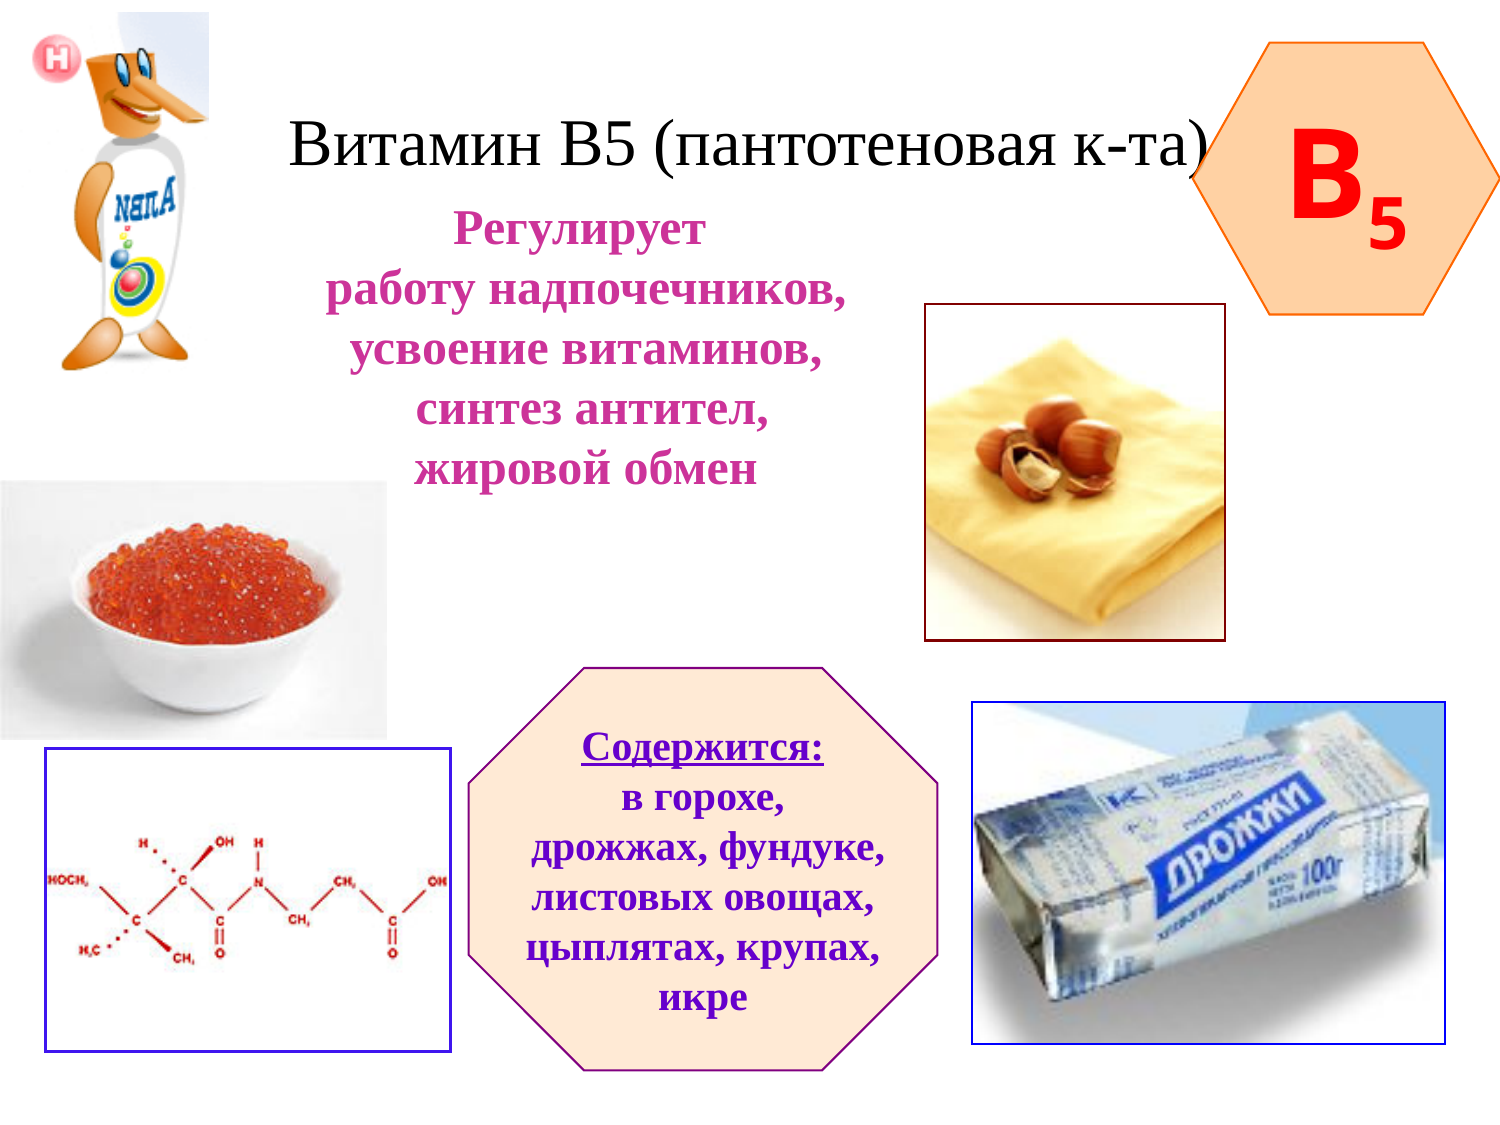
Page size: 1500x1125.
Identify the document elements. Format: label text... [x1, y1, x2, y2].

title Витамин В5 (пантотеновая к-та) [214, 45, 1267, 233]
picture [17, 12, 209, 374]
text_box Содержится: в горохе, дрожжах, фундуке, листовых овощах, цыплятах, крупах, икре [468, 667, 938, 1071]
picture [46, 749, 450, 1051]
picture [925, 304, 1225, 640]
picture [0, 480, 387, 740]
text_box B5 [1192, 42, 1500, 315]
picture [972, 702, 1444, 1044]
text_box Регулирует работу надпочечников, усвоение витаминов, синтез антител, жировой обмен [246, 187, 926, 503]
